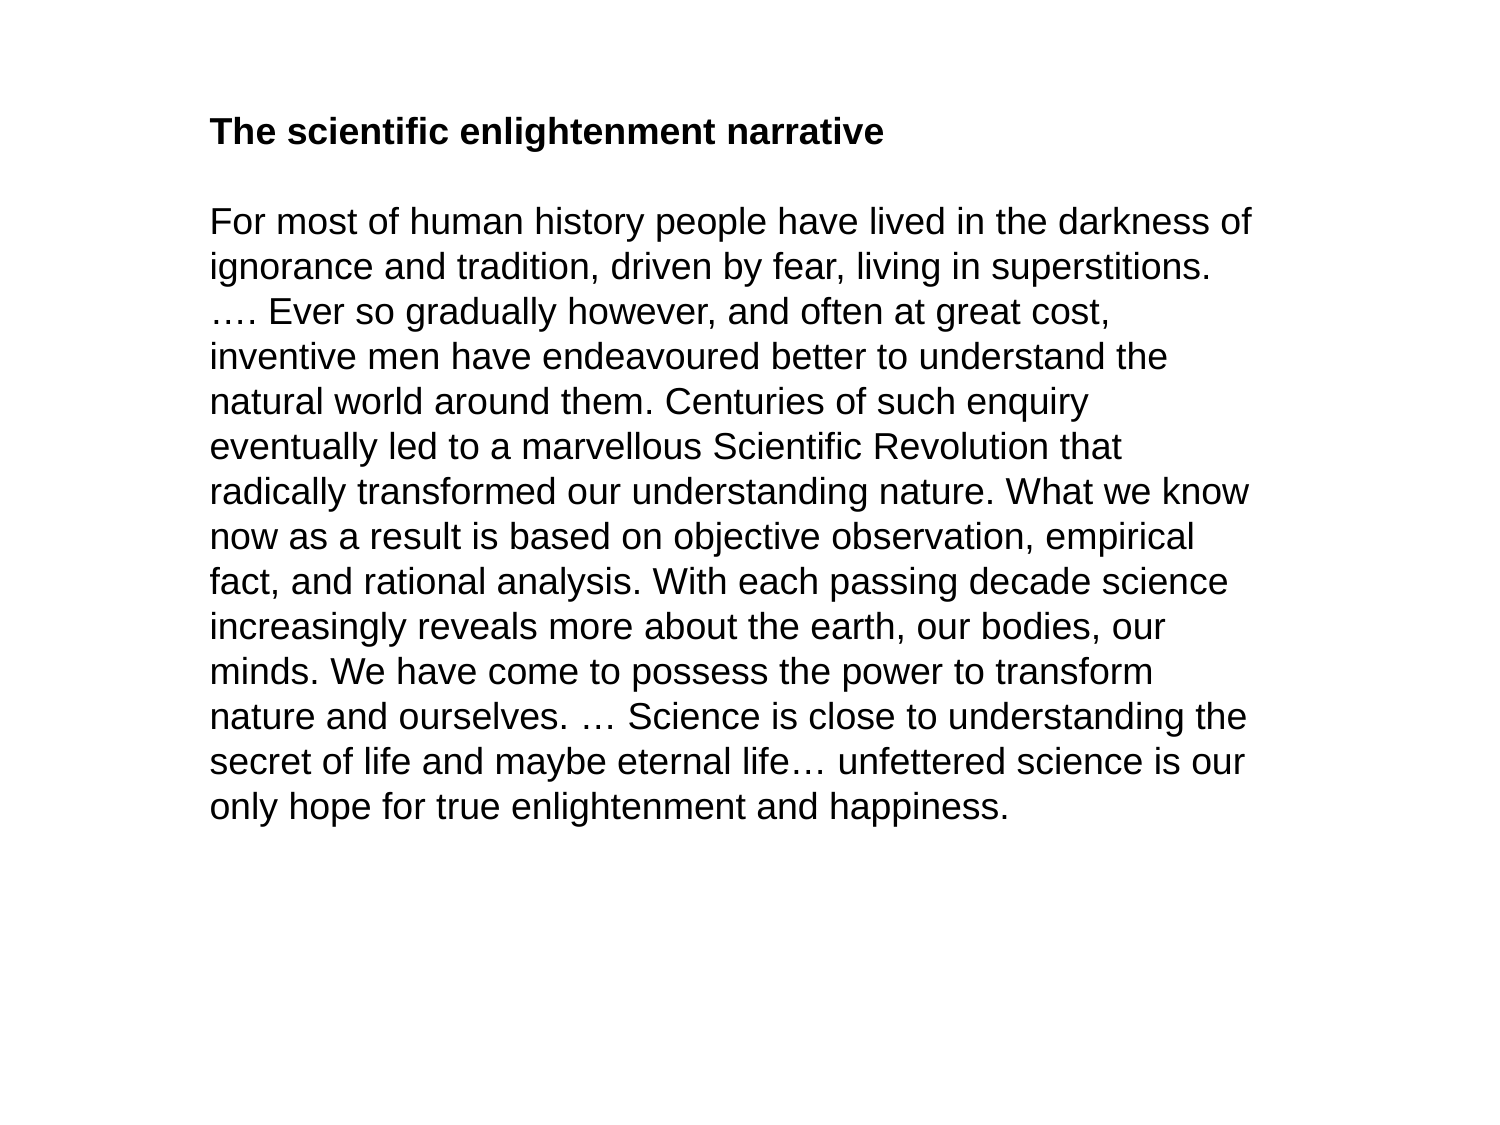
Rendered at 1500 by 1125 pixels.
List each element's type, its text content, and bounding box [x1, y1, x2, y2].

text_box The scientific enlightenment narrative For most of human history people have lived in the darkness of ignorance and tradition, driven by fear, living in superstitions. …. Ever so gradually however, and often at great cost, inventive men have endeavoured better to understand the natural world around them. Centuries of such enquiry eventually led to a marvellous Scientific Revolution that radically transformed our understanding nature. What we know now as a result is based on objective observation, empirical fact, and rational analysis. With each passing decade science increasingly reveals more about the earth, our bodies, our minds. We have come to possess the power to transform nature and ourselves. … Science is close to understanding the secret of life and maybe eternal life… unfettered science is our only hope for true enlightenment and happiness. [194, 55, 1270, 835]
